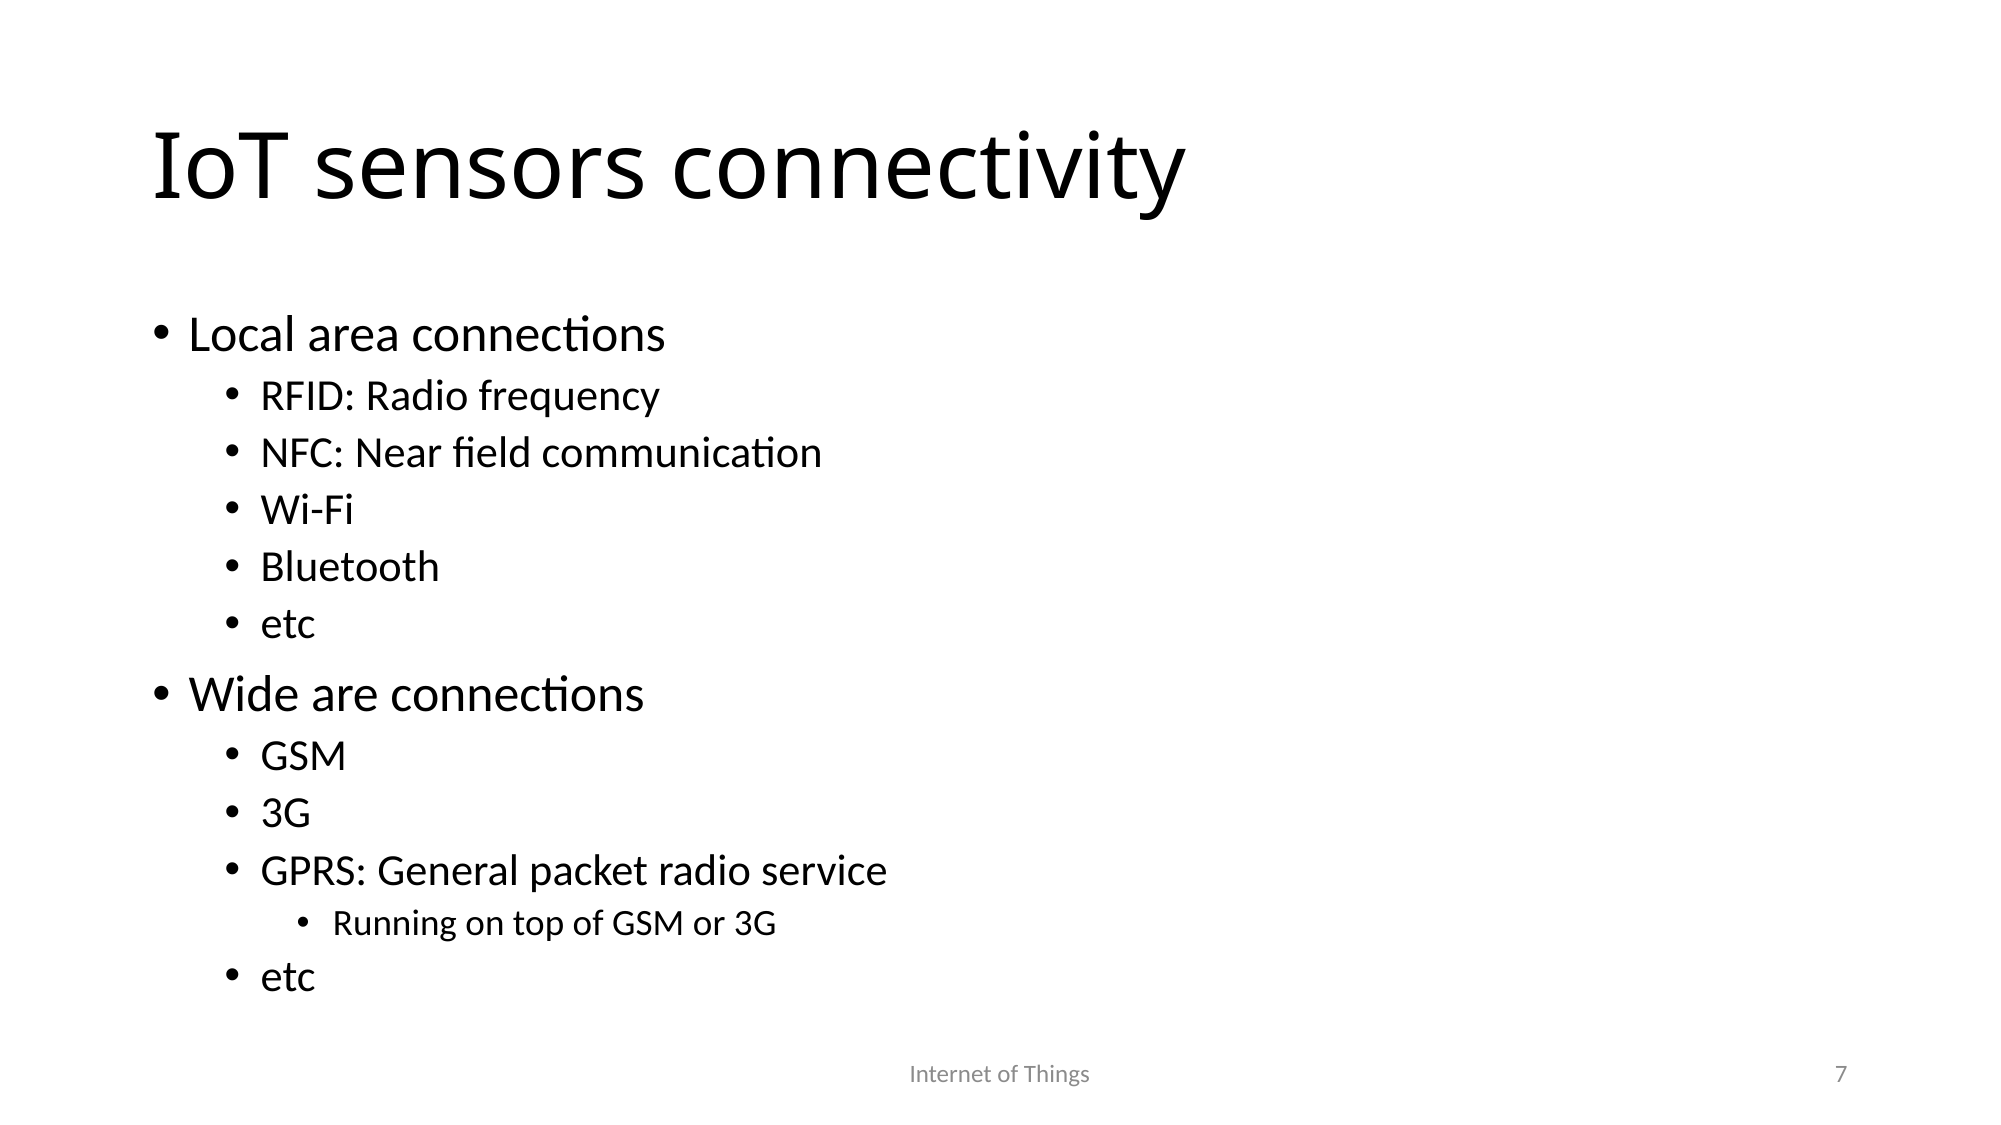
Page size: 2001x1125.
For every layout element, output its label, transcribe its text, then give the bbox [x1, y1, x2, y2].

list Local area connections RFID: Radio frequency NFC: Near field communication Wi-Fi Bluetooth etc Wide are connections GSM 3G GPRS: General packet radio service Running on top of GSM or 3G etc [137, 299, 1863, 1014]
footer Internet of Things [662, 1042, 1338, 1103]
slide_number 7 [1412, 1042, 1863, 1103]
title IoT sensors connectivity [137, 59, 1863, 278]
